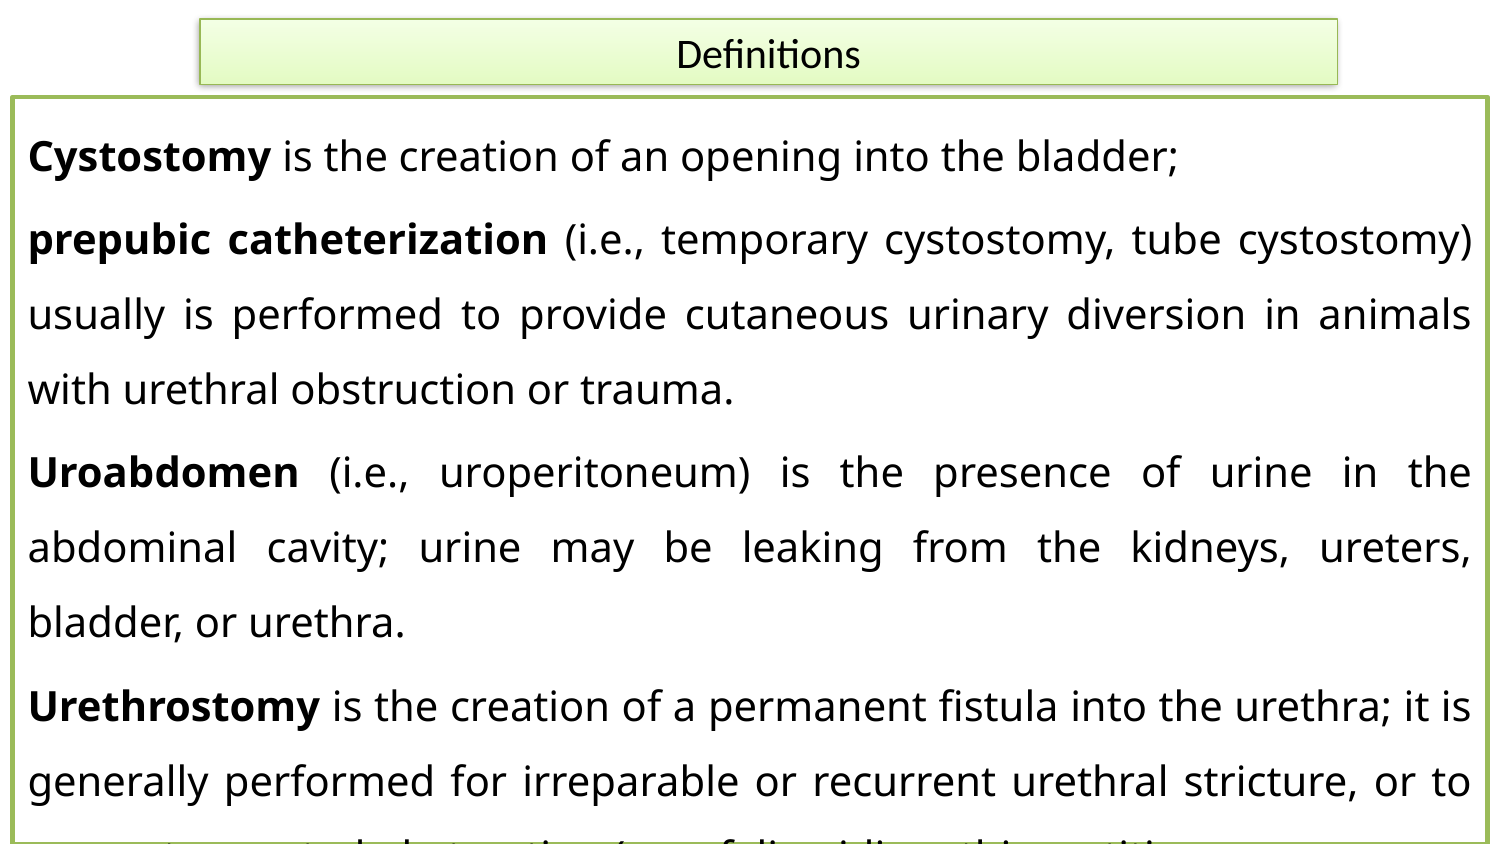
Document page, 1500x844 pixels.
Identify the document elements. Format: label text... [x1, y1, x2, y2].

title Definitions [199, 18, 1338, 85]
list Cystostomy is the creation of an opening into the bladder; prepubic catheterization (i.e., temporary cystostomy, tube cystostomy) usually is performed to provide cutaneous urinary diversion in animals with urethral obstruction or trauma. Uroabdomen (i.e., uroperitoneum) is the presence of urine in the abdominal cavity; urine may be leaking from the kidneys, ureters, bladder, or urethra. Urethrostomy is the creation of a permanent fistula into the urethra; it is generally performed for irreparable or recurrent urethral stricture, or to prevent repeated obstruction (e.g., feline idiopathic cystitis [10, 95, 1490, 844]
